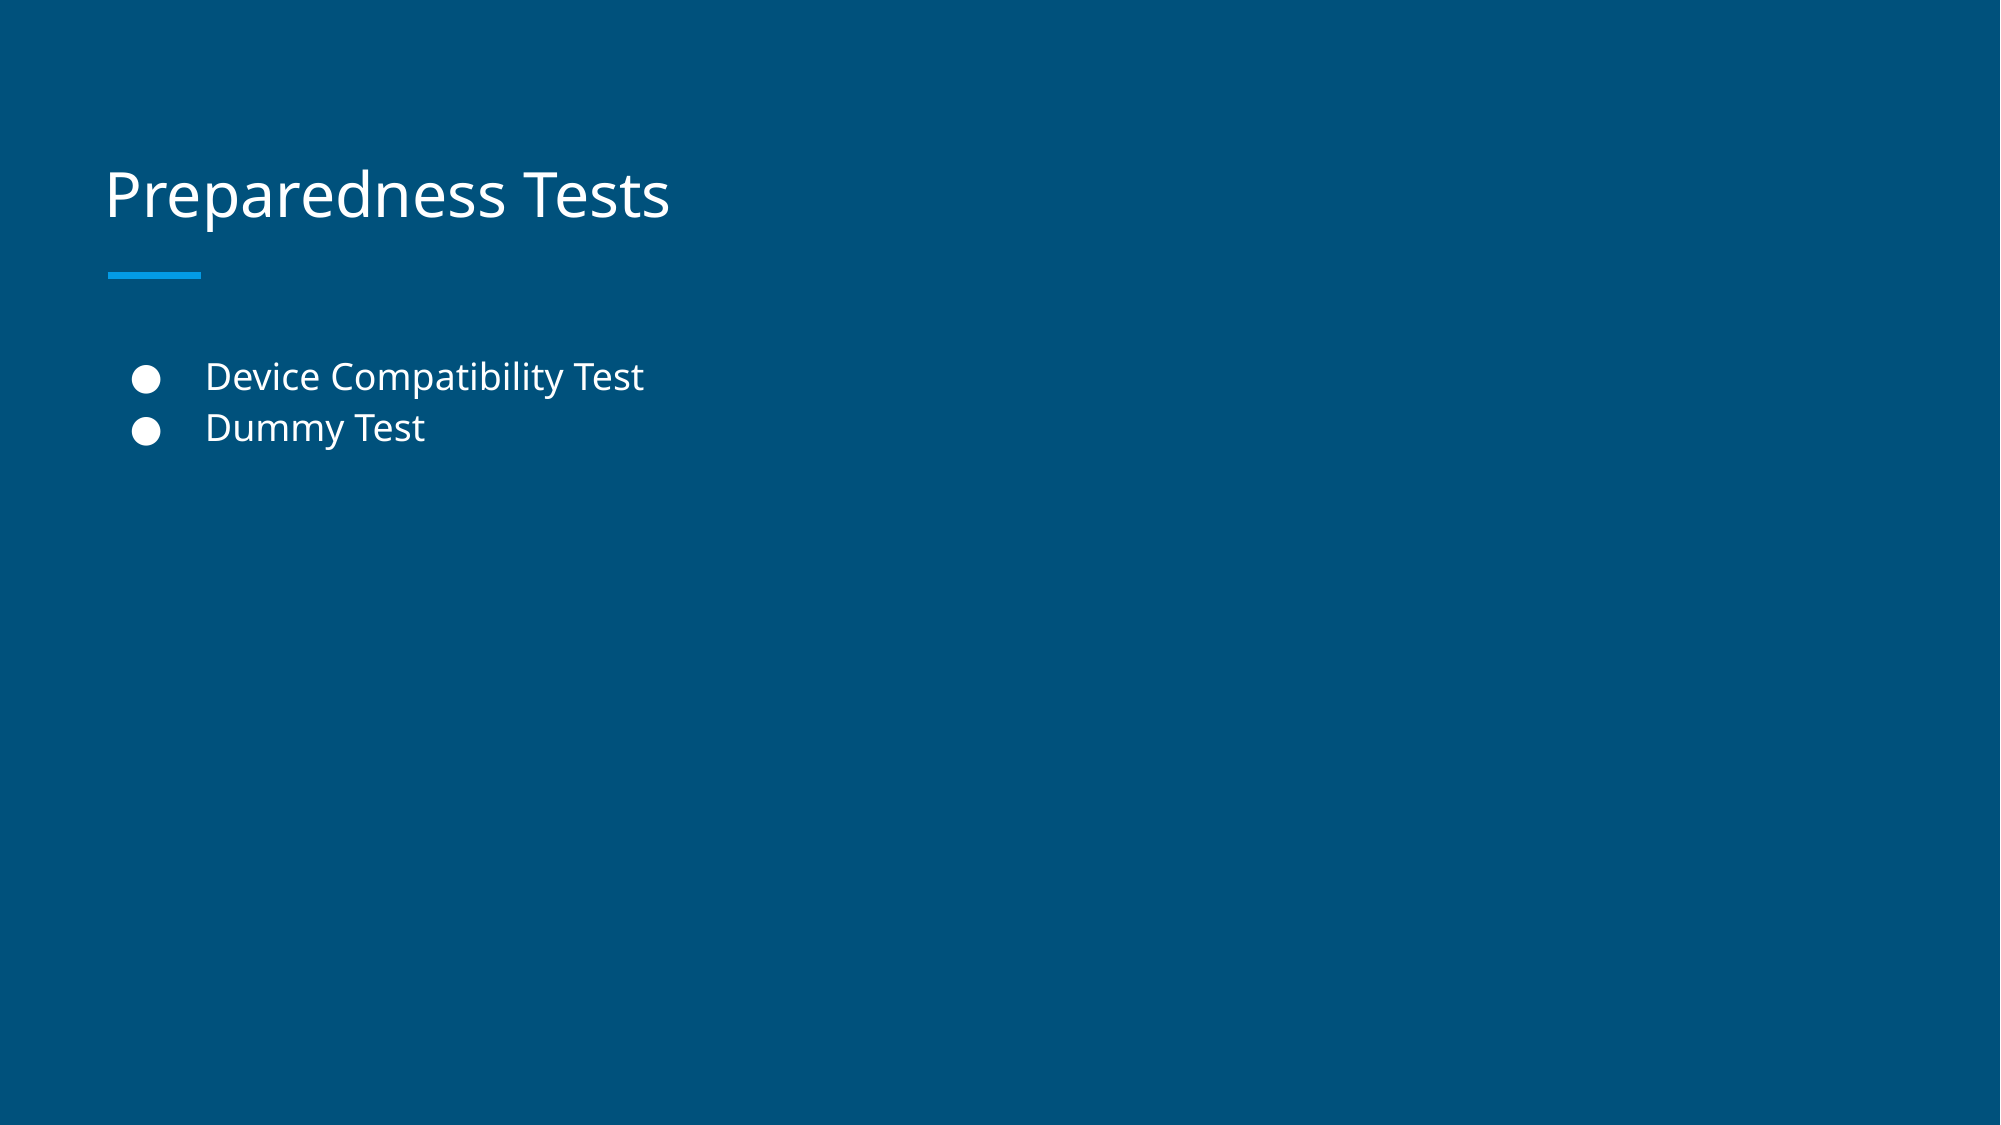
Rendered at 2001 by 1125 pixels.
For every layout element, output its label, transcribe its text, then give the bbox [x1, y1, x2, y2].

title Preparedness Tests [84, 100, 1916, 251]
list Device Compatibility Test Dummy Test [84, 325, 1916, 1000]
